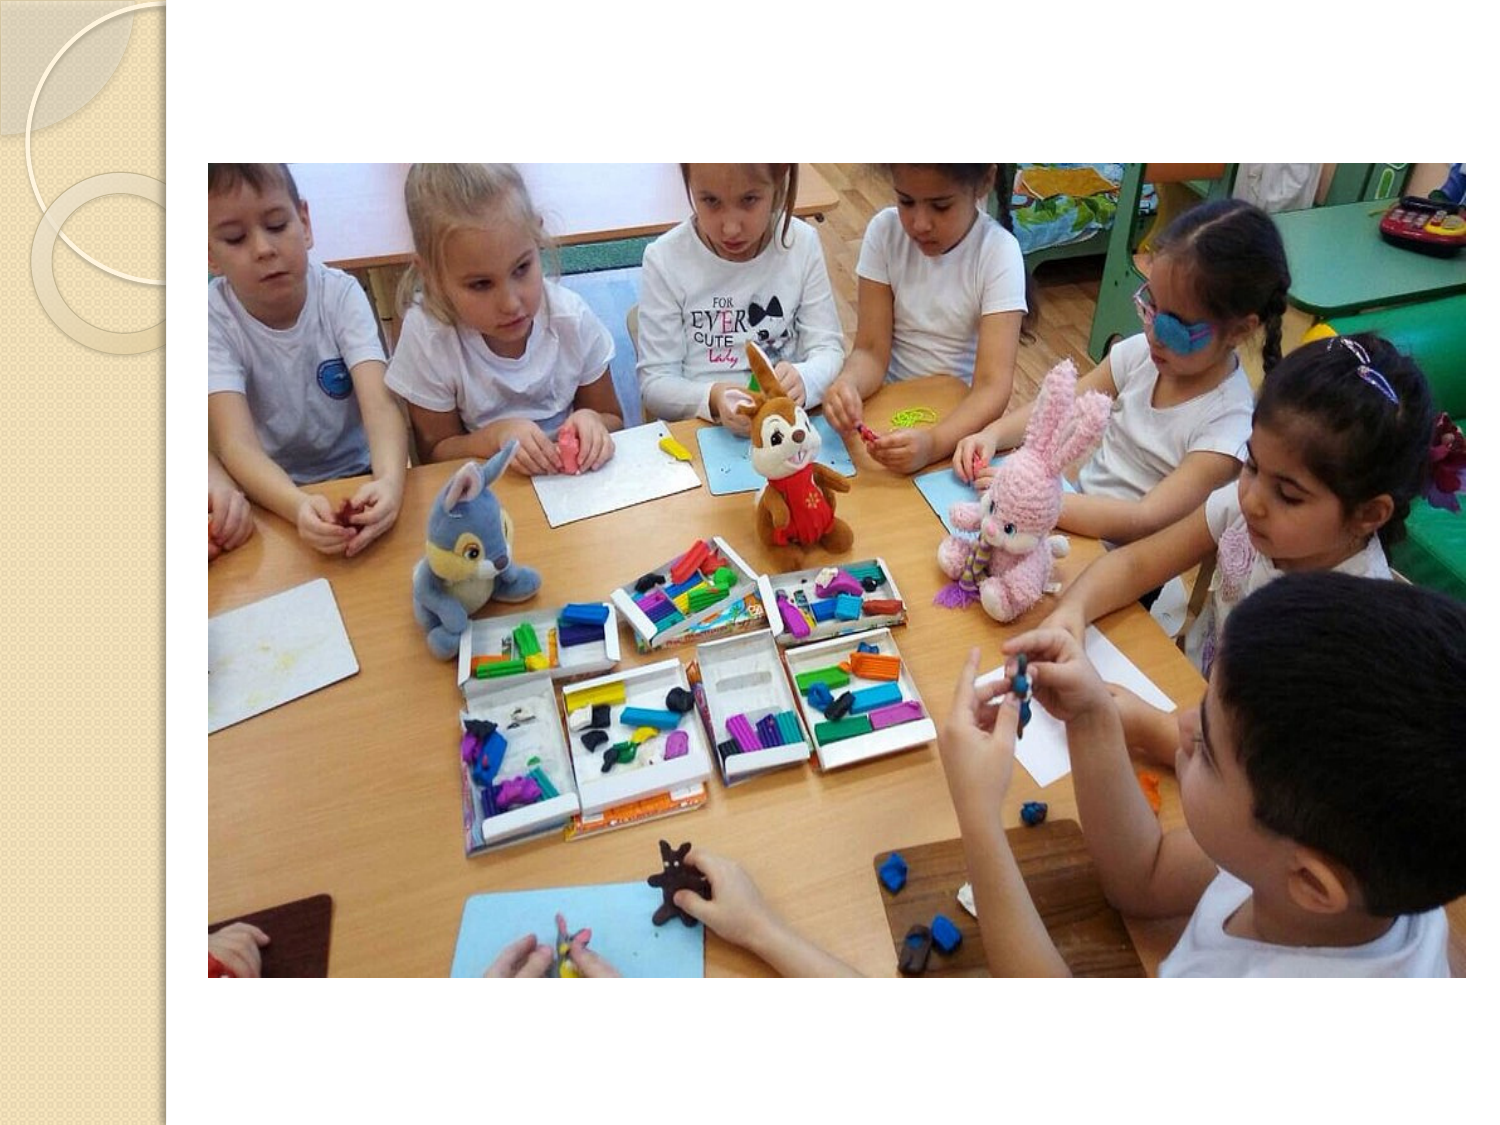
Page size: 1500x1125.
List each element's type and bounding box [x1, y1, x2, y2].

list [207, 163, 1466, 978]
